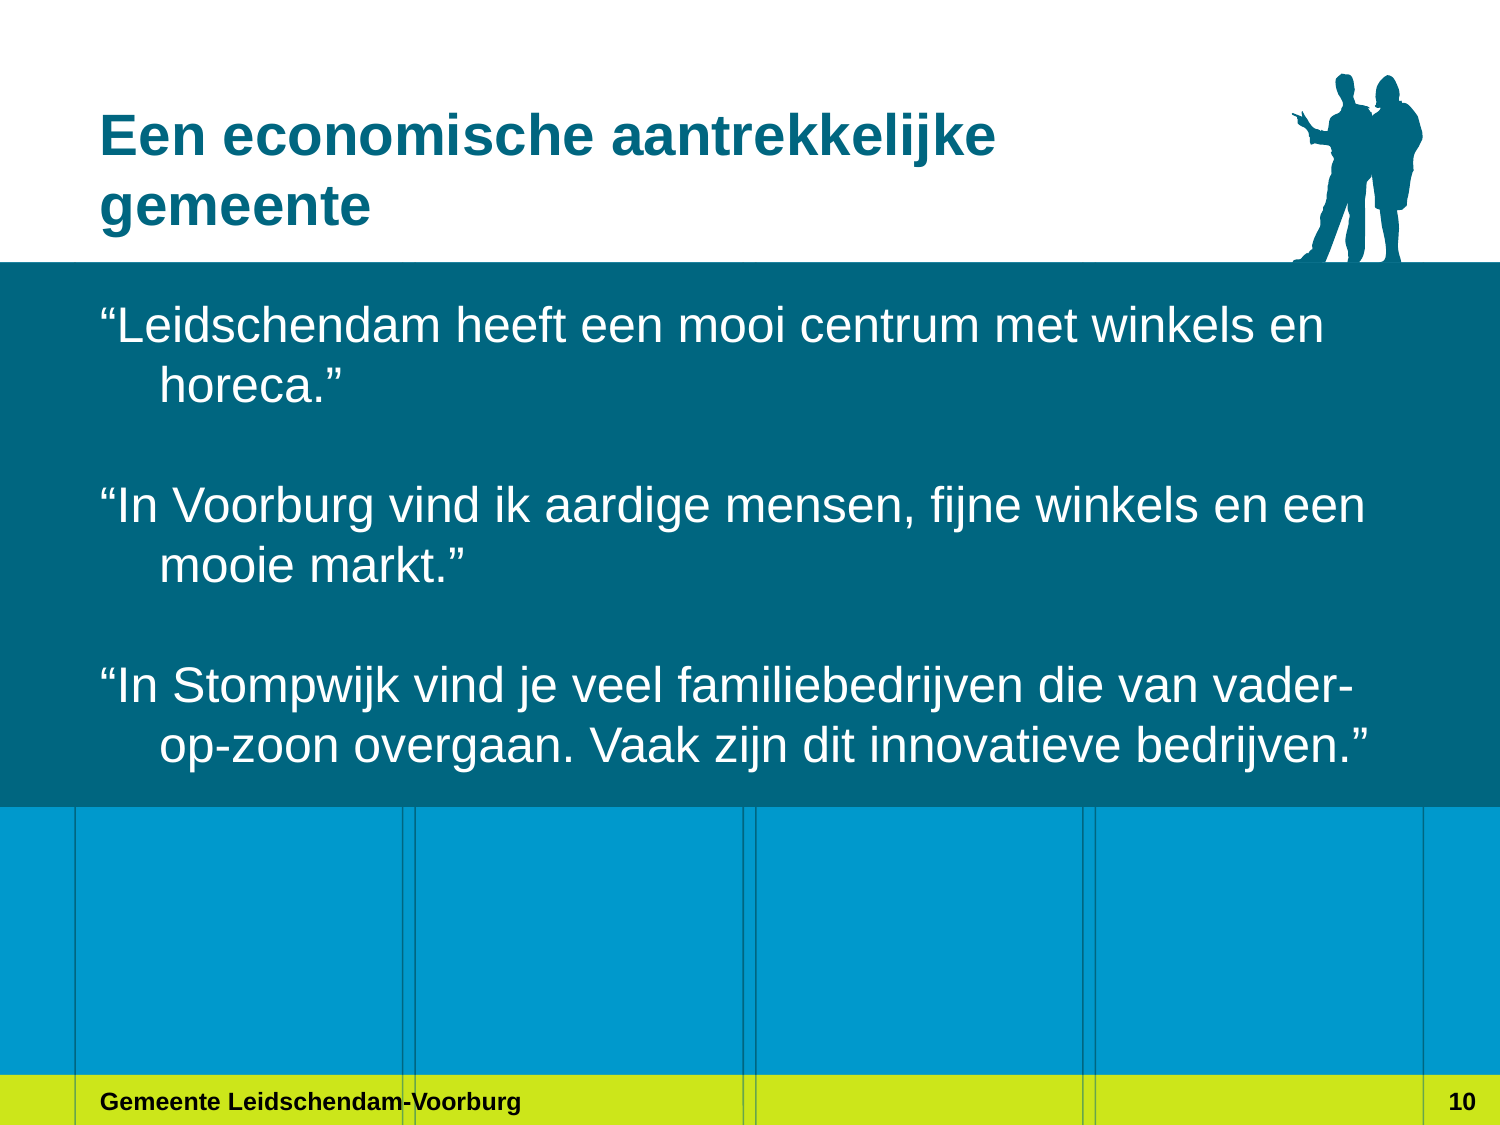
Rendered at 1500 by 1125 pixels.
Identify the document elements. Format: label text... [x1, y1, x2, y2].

list “Leidschendam heeft een mooi centrum met winkels en horeca.” “In Voorburg vind ik aardige mensen, fijne winkels en een mooie markt.” “In Stompwijk vind je veel familiebedrijven die van vader-op-zoon overgaan. Vaak zijn dit innovatieve bedrijven.” [0, 262, 1500, 807]
title Een economische aantrekkelijke gemeente [99, 75, 1275, 238]
footer Gemeente Leidschendam-Voorburg [99, 1074, 1050, 1125]
slide_number 10 [1425, 1074, 1500, 1125]
